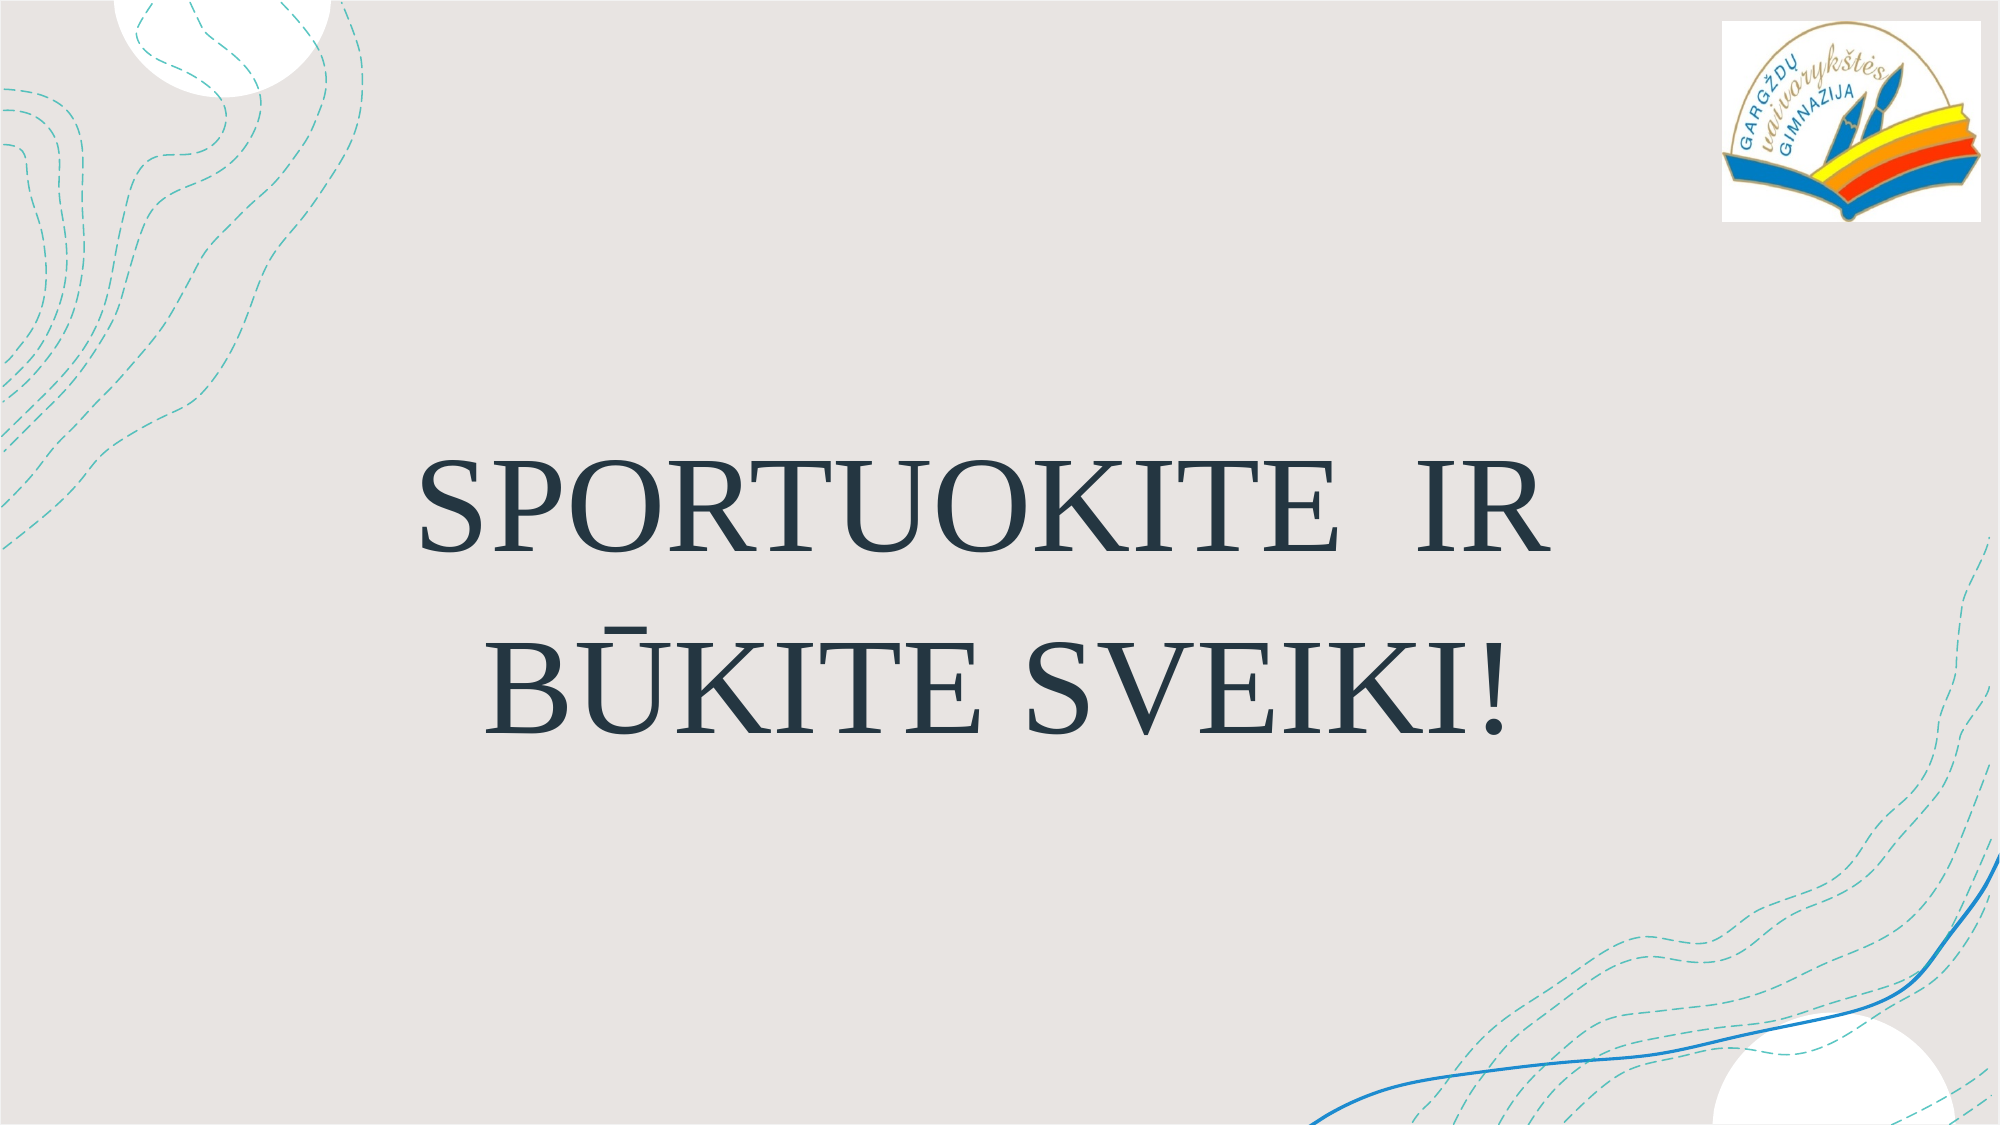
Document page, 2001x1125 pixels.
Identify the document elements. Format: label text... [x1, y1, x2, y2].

picture [1722, 21, 1981, 222]
list SPORTUOKITE IR BŪKITE SVEIKI! [137, 299, 1863, 1014]
